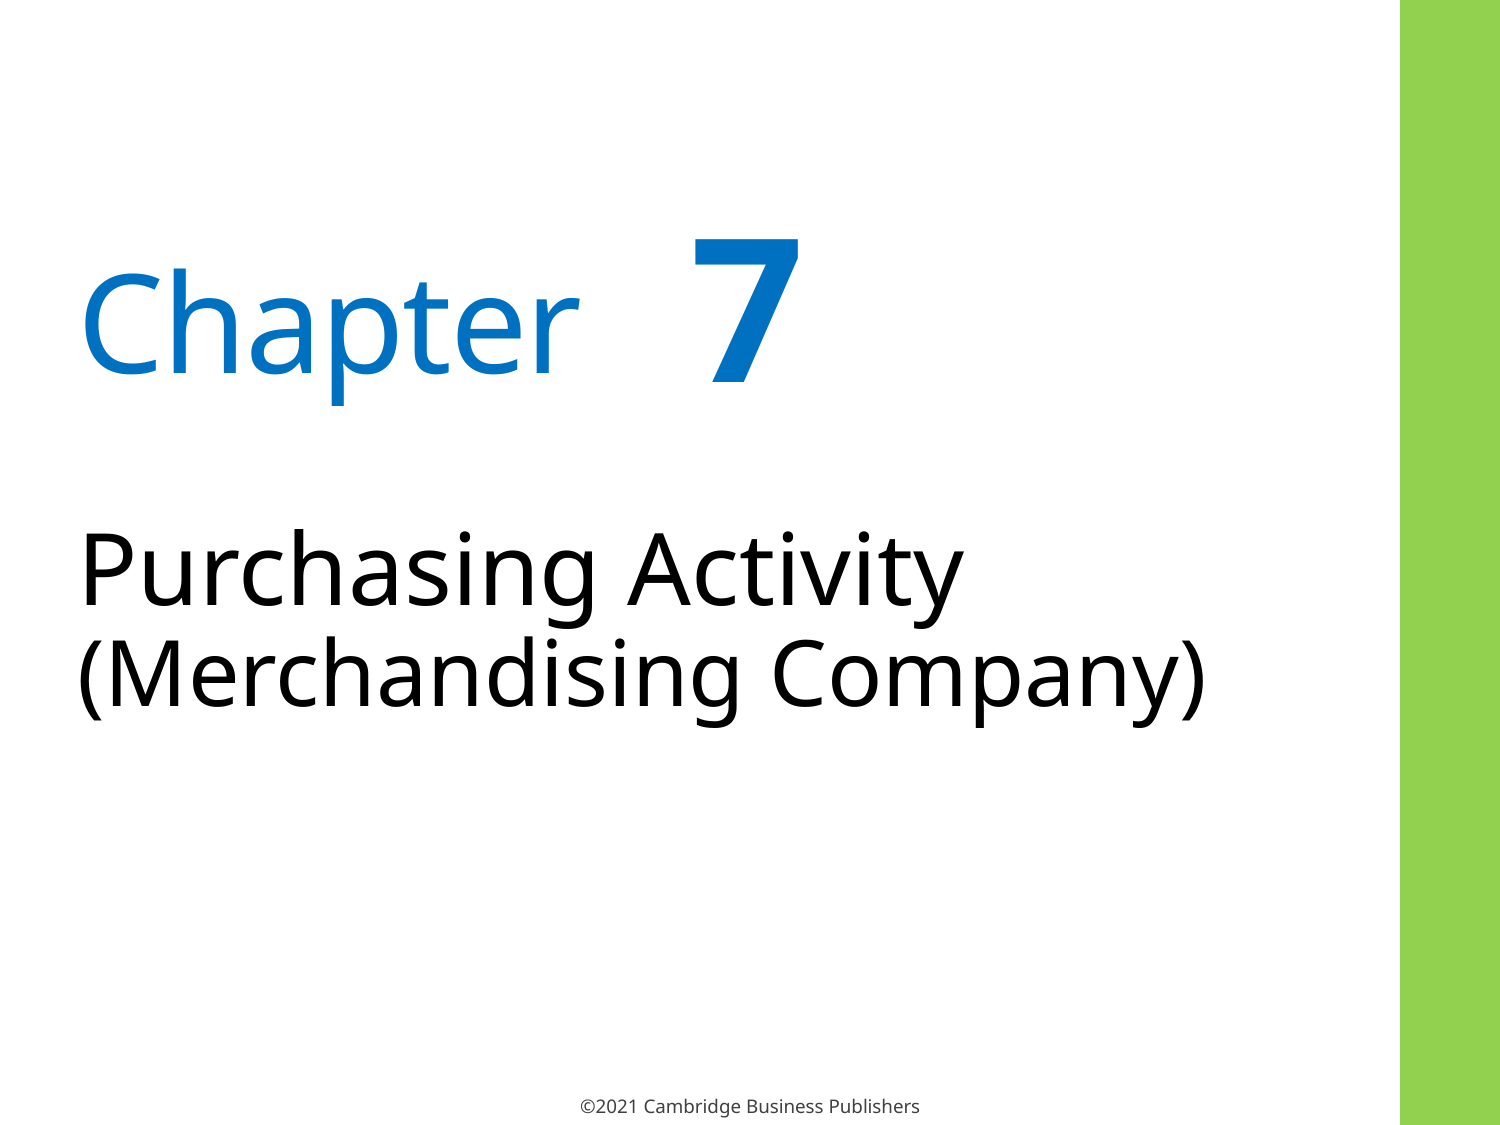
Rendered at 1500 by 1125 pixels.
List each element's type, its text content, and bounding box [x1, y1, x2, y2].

title Purchasing Activity (Merchandising Company) [62, 512, 1400, 938]
footer ©2021 Cambridge Business Publishers [426, 1080, 1074, 1125]
list 7 [675, 174, 1113, 450]
